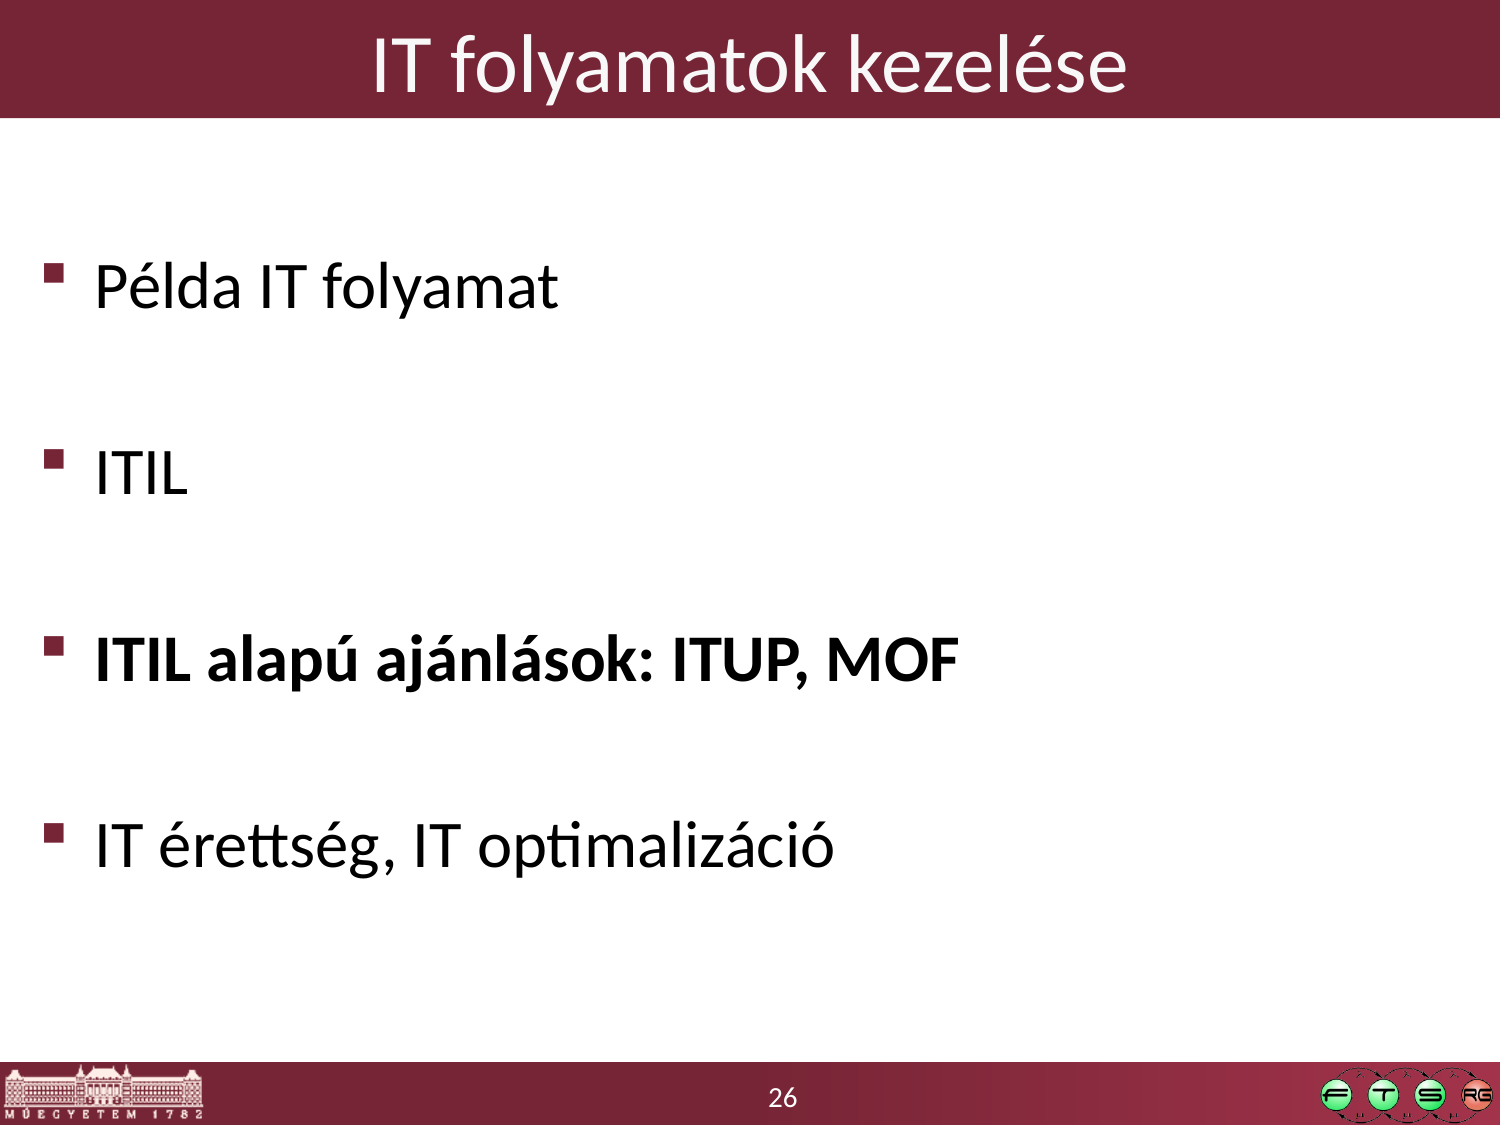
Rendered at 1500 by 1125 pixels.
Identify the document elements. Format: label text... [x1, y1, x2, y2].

picture [1318, 1065, 1494, 1125]
picture [0, 1063, 209, 1123]
list Példa IT folyamat ITIL ITIL alapú ajánlások: ITUP, MOF IT érettség, IT optimalizáció [23, 140, 1477, 1048]
title IT folyamatok kezelése [0, 0, 1500, 119]
